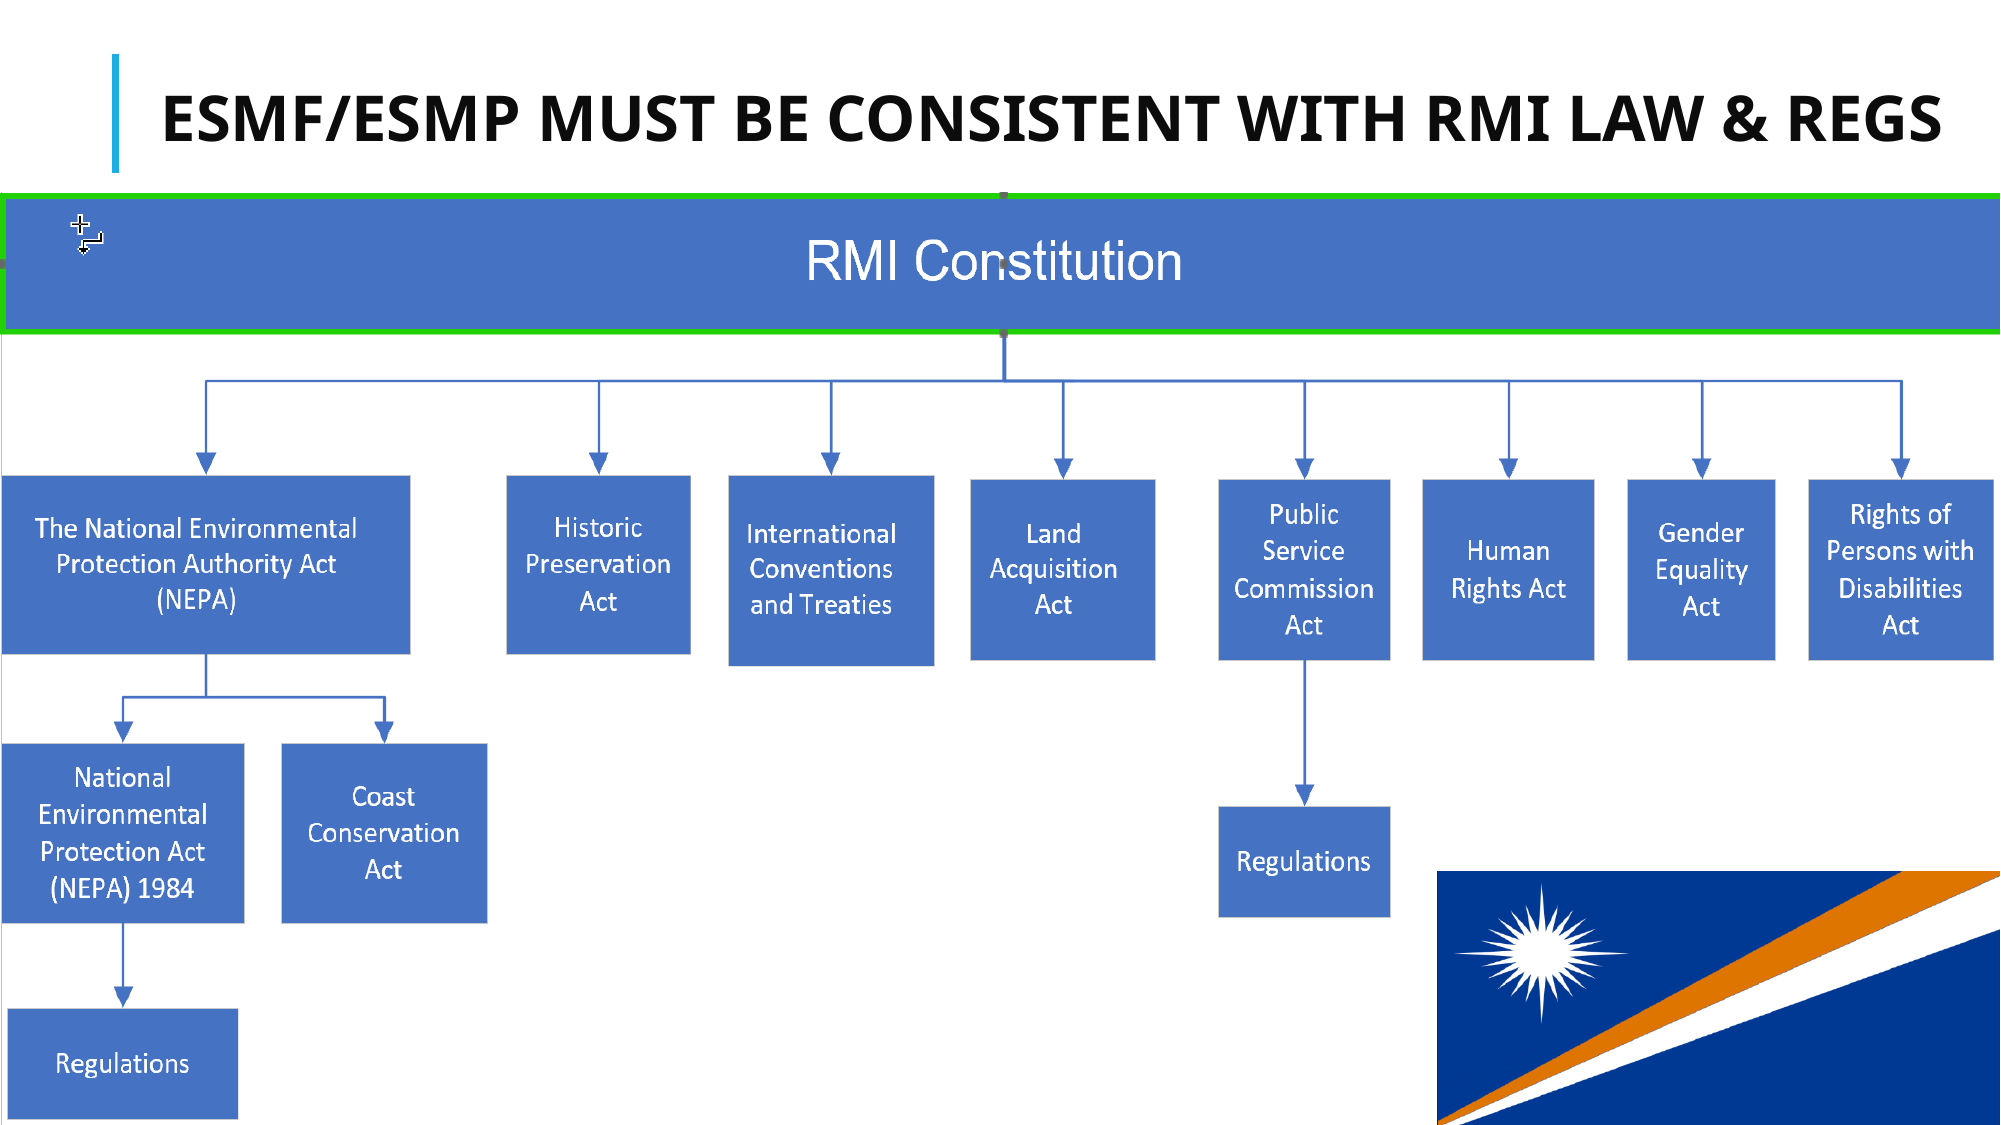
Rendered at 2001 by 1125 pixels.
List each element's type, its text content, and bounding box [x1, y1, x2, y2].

title ESMF/ESMP MUST BE CONSISTENT WITH RMI LAW & REGS [145, 54, 1961, 188]
picture [0, 192, 2000, 1125]
